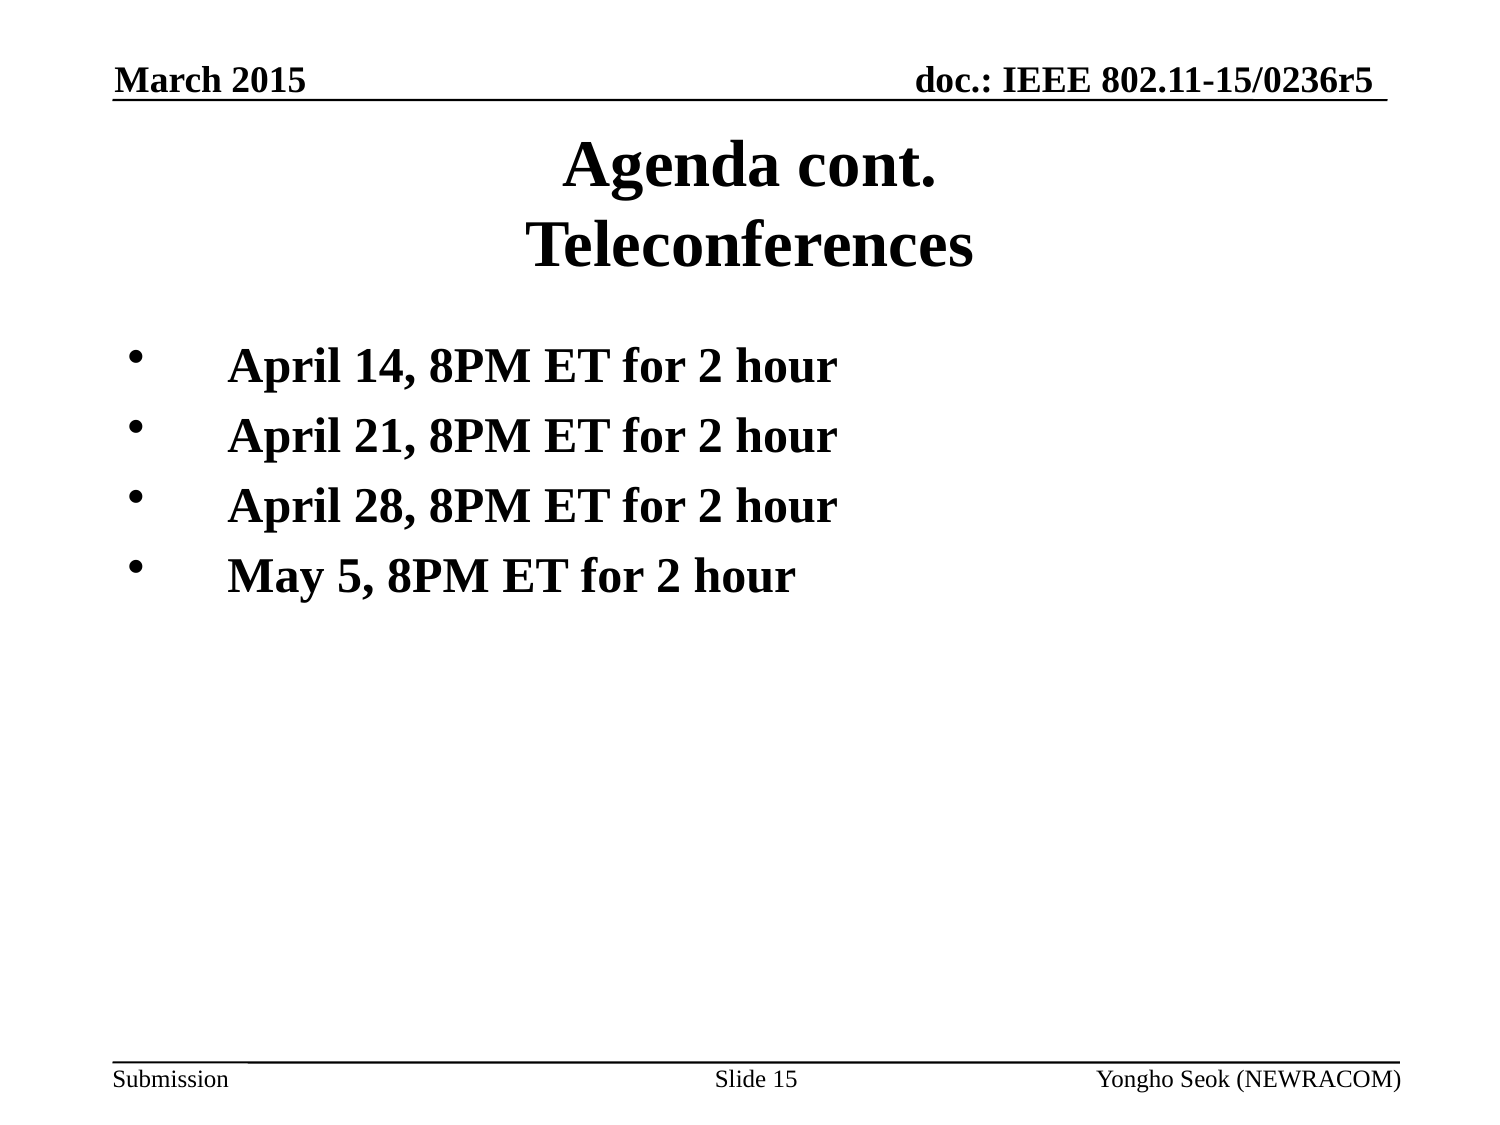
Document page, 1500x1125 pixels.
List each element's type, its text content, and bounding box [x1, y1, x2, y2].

list April 14, 8PM ET for 2 hour April 21, 8PM ET for 2 hour April 28, 8PM ET for 2 hour May 5, 8PM ET for 2 hour [112, 324, 1388, 1001]
slide_number Slide 15 [712, 1061, 800, 1093]
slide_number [114, 54, 309, 101]
footer Yongho Seok (NEWRACOM) [1088, 1061, 1402, 1093]
title Agenda cont. Teleconferences [112, 112, 1388, 288]
